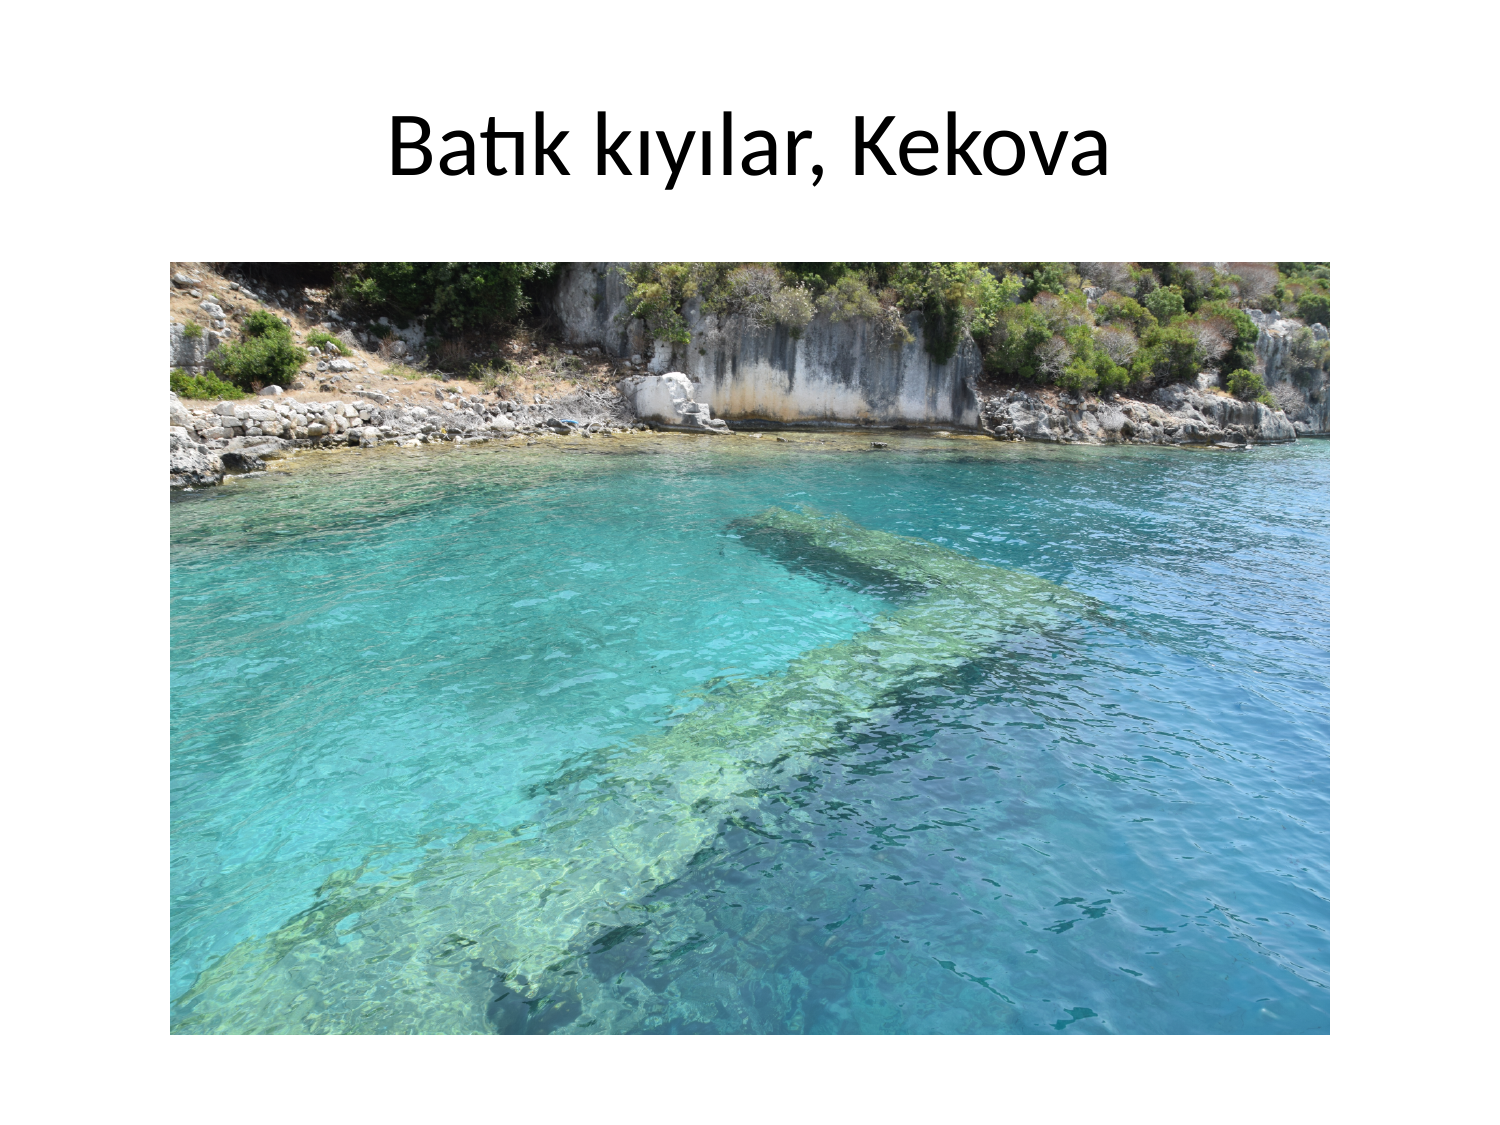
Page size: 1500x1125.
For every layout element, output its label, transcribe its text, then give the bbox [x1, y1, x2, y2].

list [170, 262, 1330, 1036]
title Batık kıyılar, Kekova [75, 45, 1425, 233]
